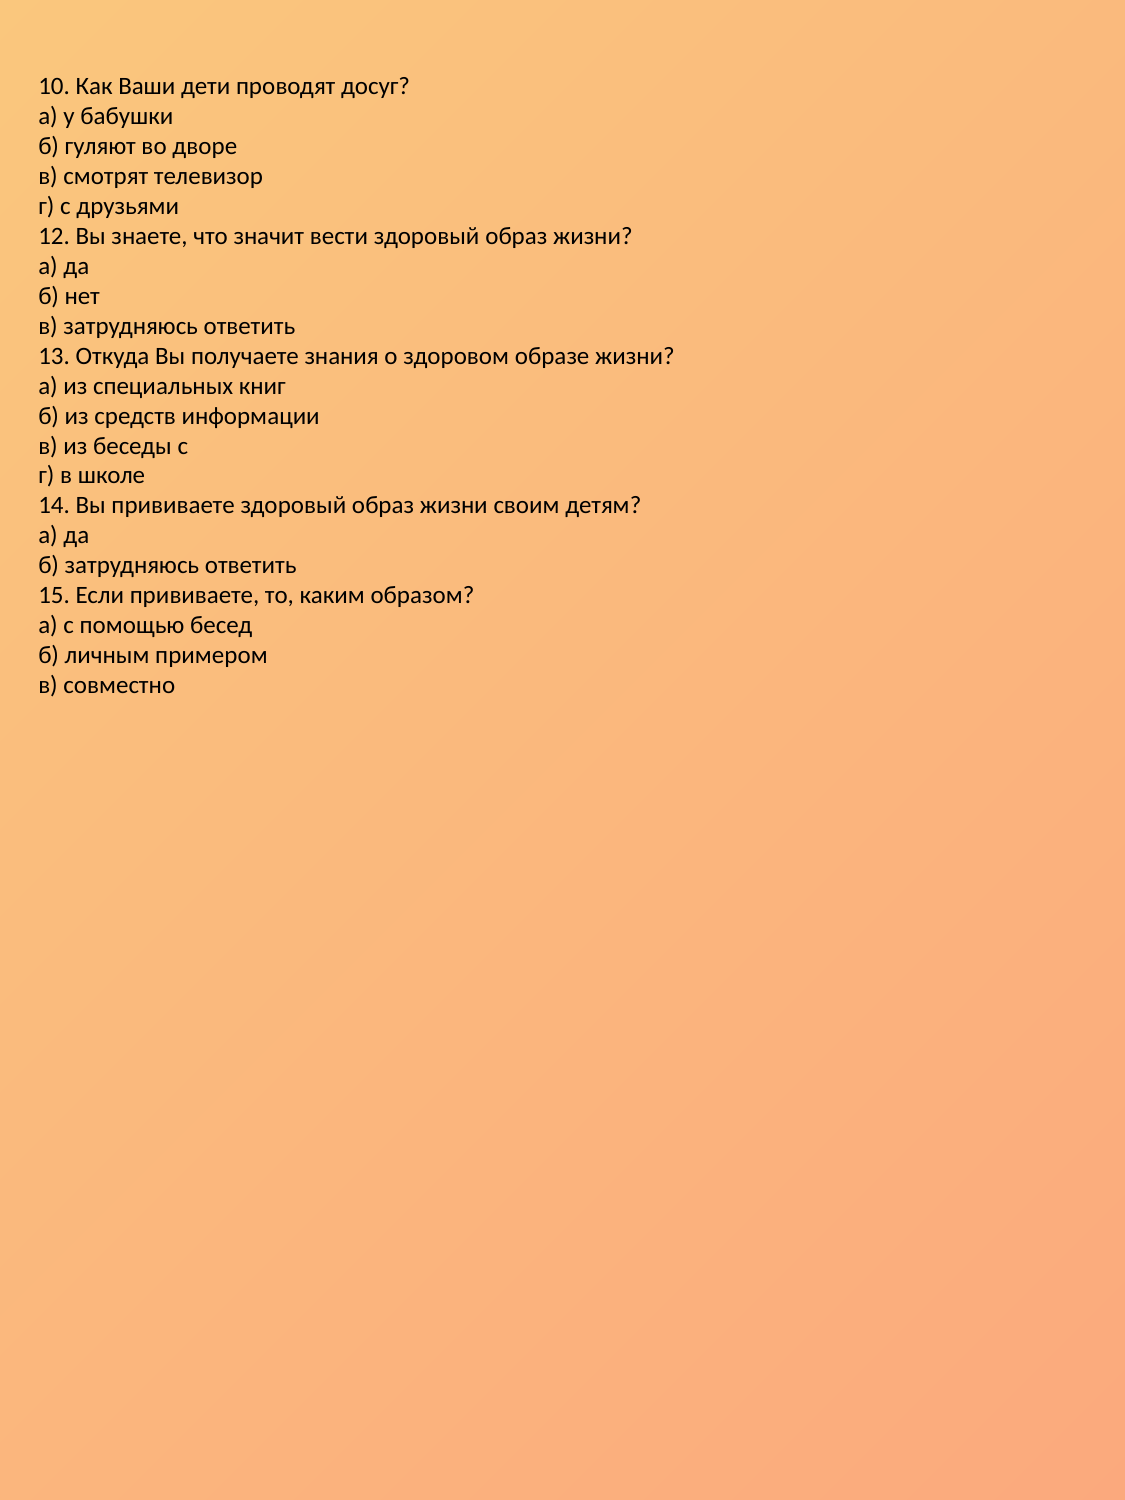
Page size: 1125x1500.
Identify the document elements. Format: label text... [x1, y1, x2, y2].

text_box 10. Как Ваши дети проводят досуг? а) у бабушки б) гуляют во дворе в) смотрят телевизор г) с друзьями 12. Вы знаете, что значит вести здоровый образ жизни? а) да б) нет в) затрудняюсь ответить 13. Откуда Вы получаете знания о здоровом образе жизни? а) из специальных книг б) из средств информации в) из беседы с г) в школе 14. Вы прививаете здоровый образ жизни своим детям? а) да б) затрудняюсь ответить 15. Если прививаете, то, каким образом? а) с помощью бесед б) личным примером в) совместно [23, 62, 1102, 706]
